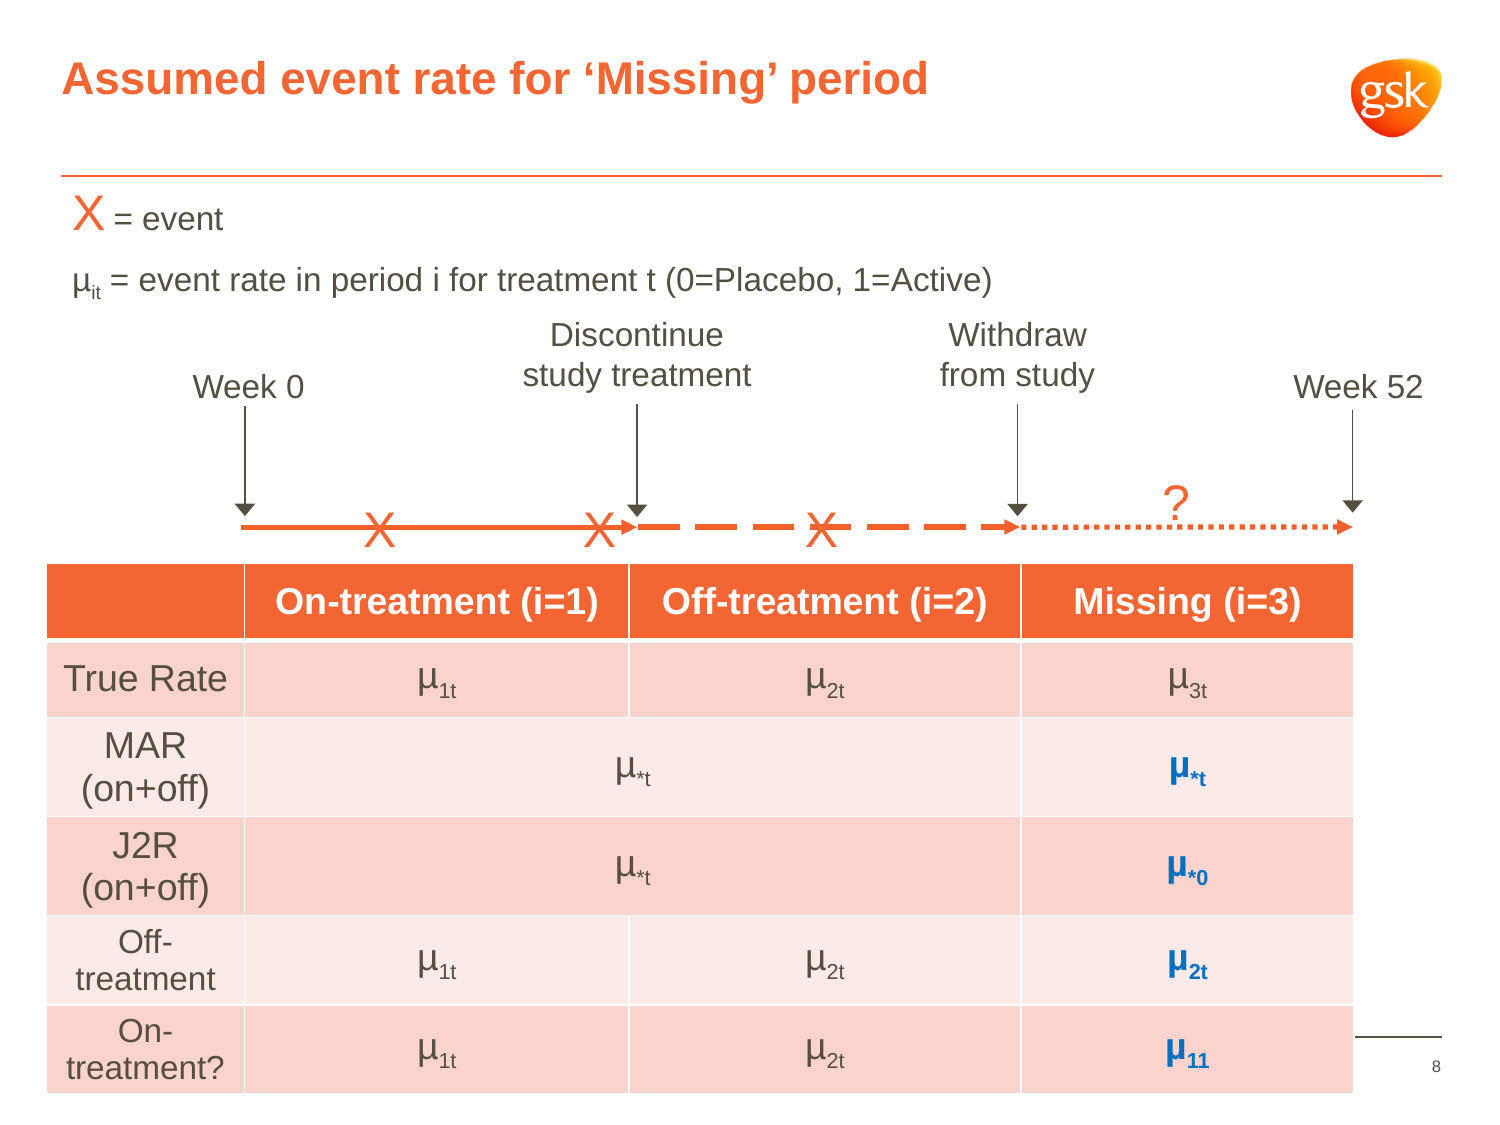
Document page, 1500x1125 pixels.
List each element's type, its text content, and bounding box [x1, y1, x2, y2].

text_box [240, 466, 1353, 562]
table_cell µ*t [245, 718, 1020, 816]
table_header On-treatment (i=1) [245, 570, 628, 638]
table_cell µ2t [630, 1006, 1020, 1093]
table_cell µ3t [1022, 643, 1353, 717]
title Assumed event rate for ‘Missing’ period [61, 48, 1303, 104]
table_cell µ2t [630, 916, 1020, 1004]
table_header Missing (i=3) [1022, 569, 1353, 638]
table_cell µ*t [245, 817, 1020, 915]
table_cell µ2t [1022, 916, 1353, 1004]
table_cell µ11 [1022, 1006, 1353, 1093]
table_cell µ1t [245, 643, 628, 717]
table_cell µ2t [630, 643, 1020, 717]
table_header Off-treatment (i=2) [630, 570, 1020, 638]
text_box µit = event rate in period i for treatment t (0=Placebo, 1=Active) [72, 258, 1136, 309]
table_header [47, 564, 244, 638]
table_cell Off-treatment [47, 916, 244, 1004]
table_cell MAR (on+off) [47, 718, 244, 816]
table_cell On-treatment? [47, 1006, 244, 1093]
text_box Week 0 [192, 365, 298, 407]
table_cell µ1t [245, 916, 628, 1004]
table_cell J2R (on+off) [47, 817, 244, 915]
table_cell True Rate [47, 643, 244, 717]
table_cell µ1t [245, 1006, 628, 1093]
text_box Week 52 [1293, 365, 1399, 407]
table_cell µ*0 [1022, 817, 1353, 915]
slide_number 8 [1305, 1055, 1442, 1116]
text_box X = event [72, 171, 762, 249]
picture [1334, 39, 1457, 157]
table_cell µ*t [1022, 718, 1353, 816]
text_box Discontinue study treatment [512, 309, 762, 404]
text_box Withdraw from study [930, 309, 1106, 404]
